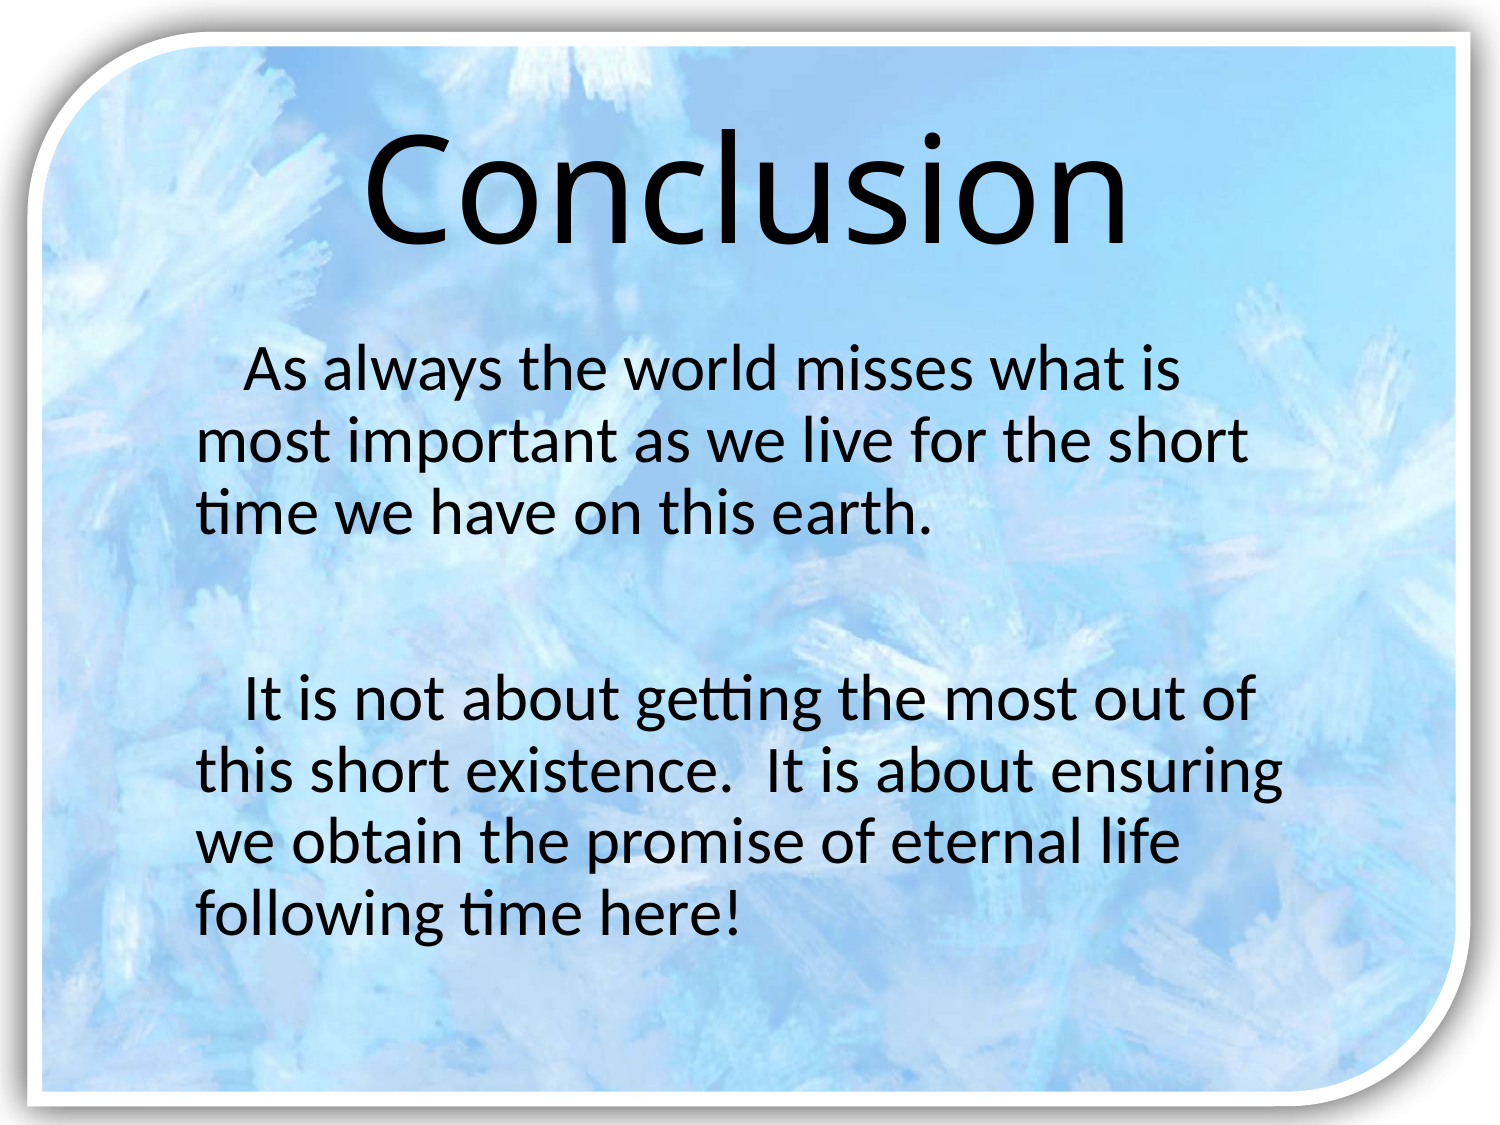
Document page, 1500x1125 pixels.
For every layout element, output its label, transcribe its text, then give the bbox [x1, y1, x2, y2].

title Conclusion [81, 106, 1414, 297]
picture [43, 47, 1455, 1091]
subtitle As always the world misses what is most important as we live for the short time we have on this earth. It is not about getting the most out of this short existence. It is about ensuring we obtain the promise of eternal life following time here! [180, 325, 1321, 1021]
